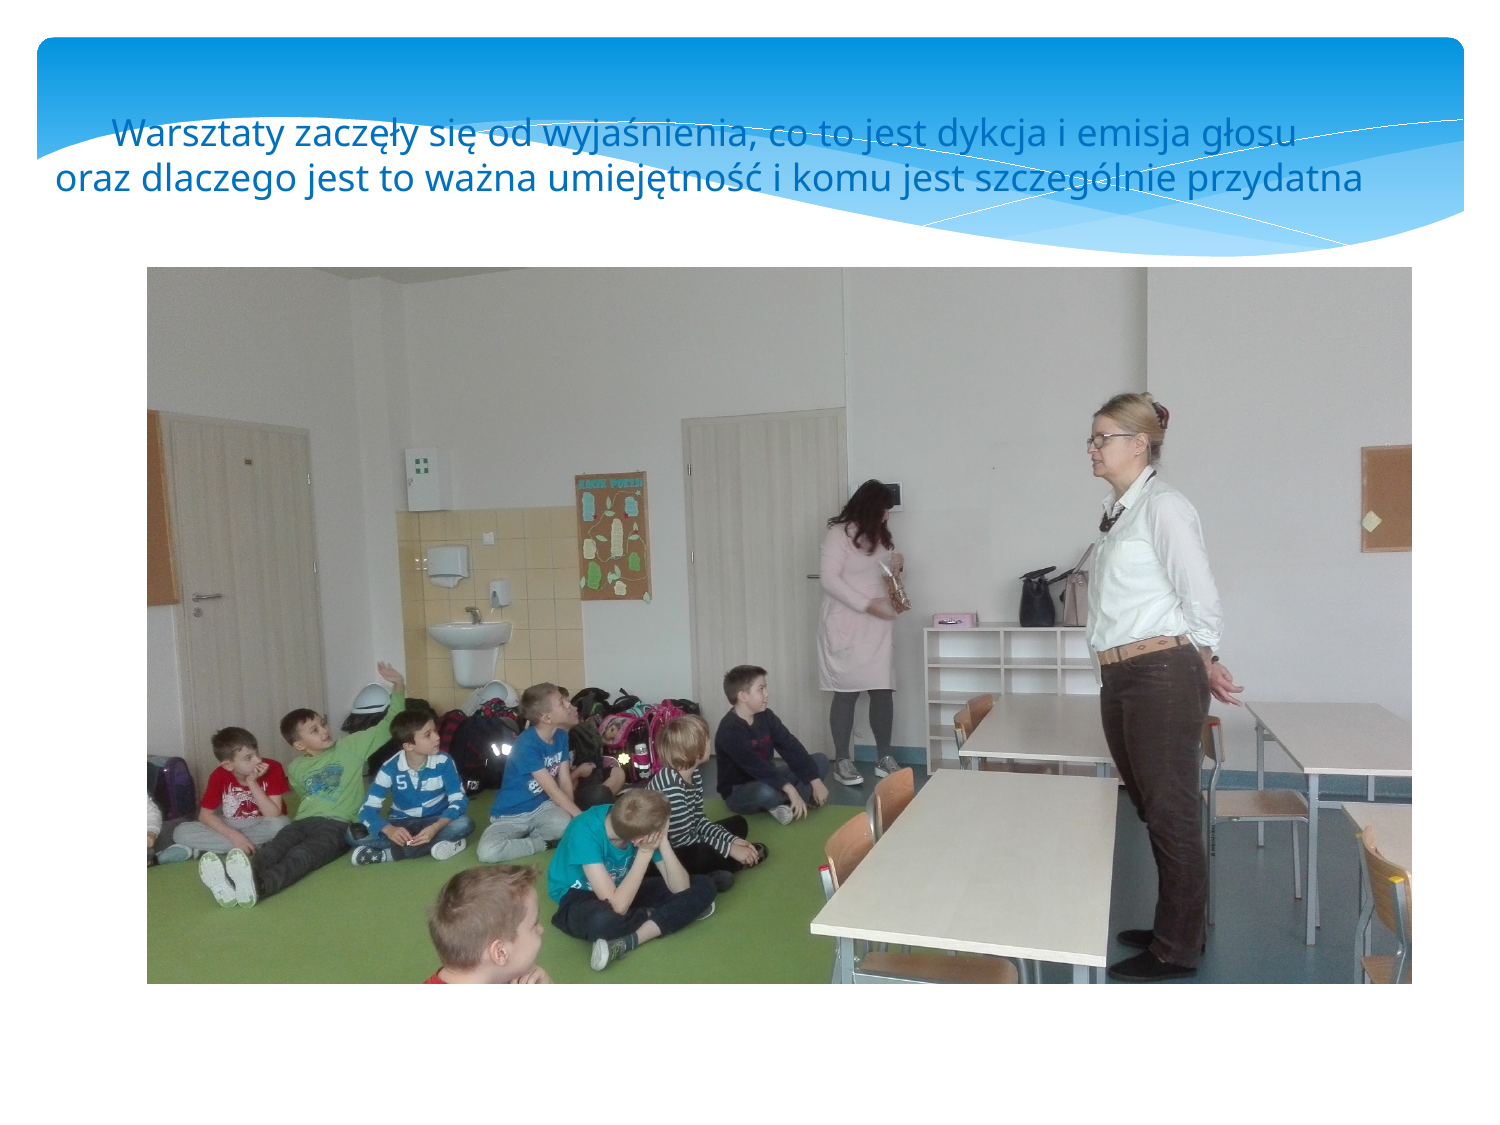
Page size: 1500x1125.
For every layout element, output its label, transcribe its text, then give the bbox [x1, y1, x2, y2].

text_box Warsztaty zaczęły się od wyjaśnienia, co to jest dykcja i emisja głosu oraz dlaczego jest to ważna umiejętność i komu jest szczególnie przydatna [40, 101, 1380, 207]
picture [147, 266, 1412, 984]
